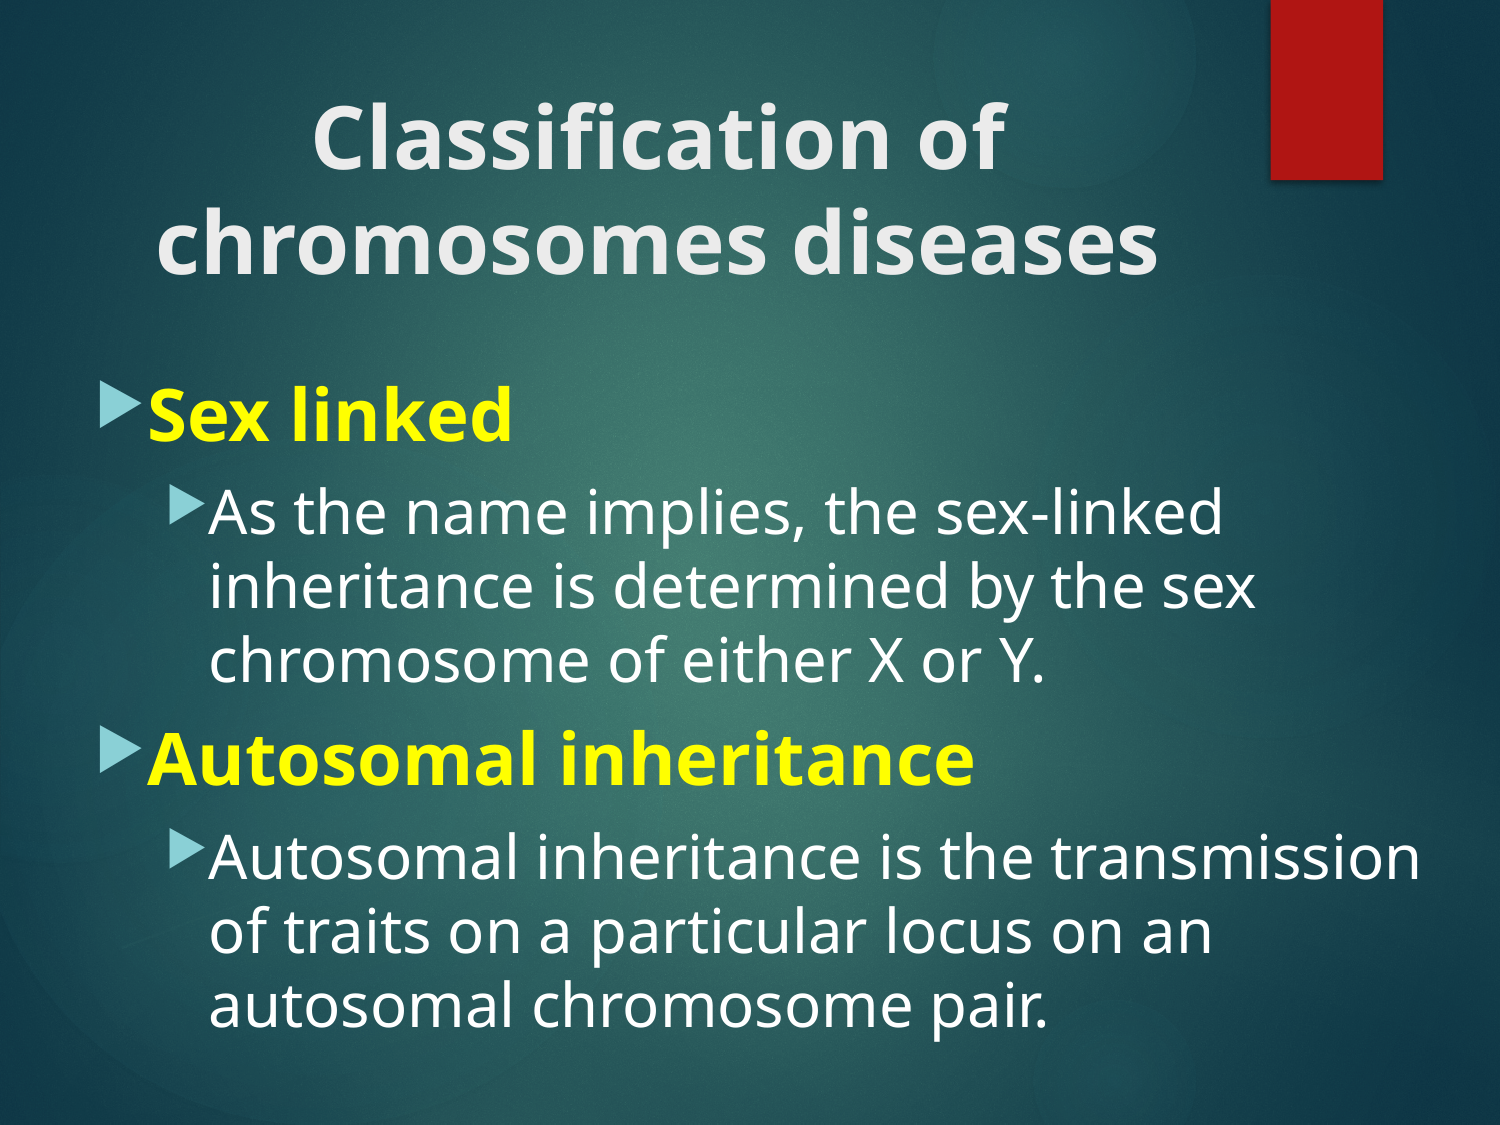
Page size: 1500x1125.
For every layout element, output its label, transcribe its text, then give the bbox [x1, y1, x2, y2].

title Classification of chromosomes diseases [79, 74, 1237, 304]
list Sex linked As the name implies, the sex-linked inheritance is determined by the sex chromosome of either X or Y. Autosomal inheritance Autosomal inheritance is the transmission of traits on a particular locus on an autosomal chromosome pair. [79, 361, 1442, 1057]
